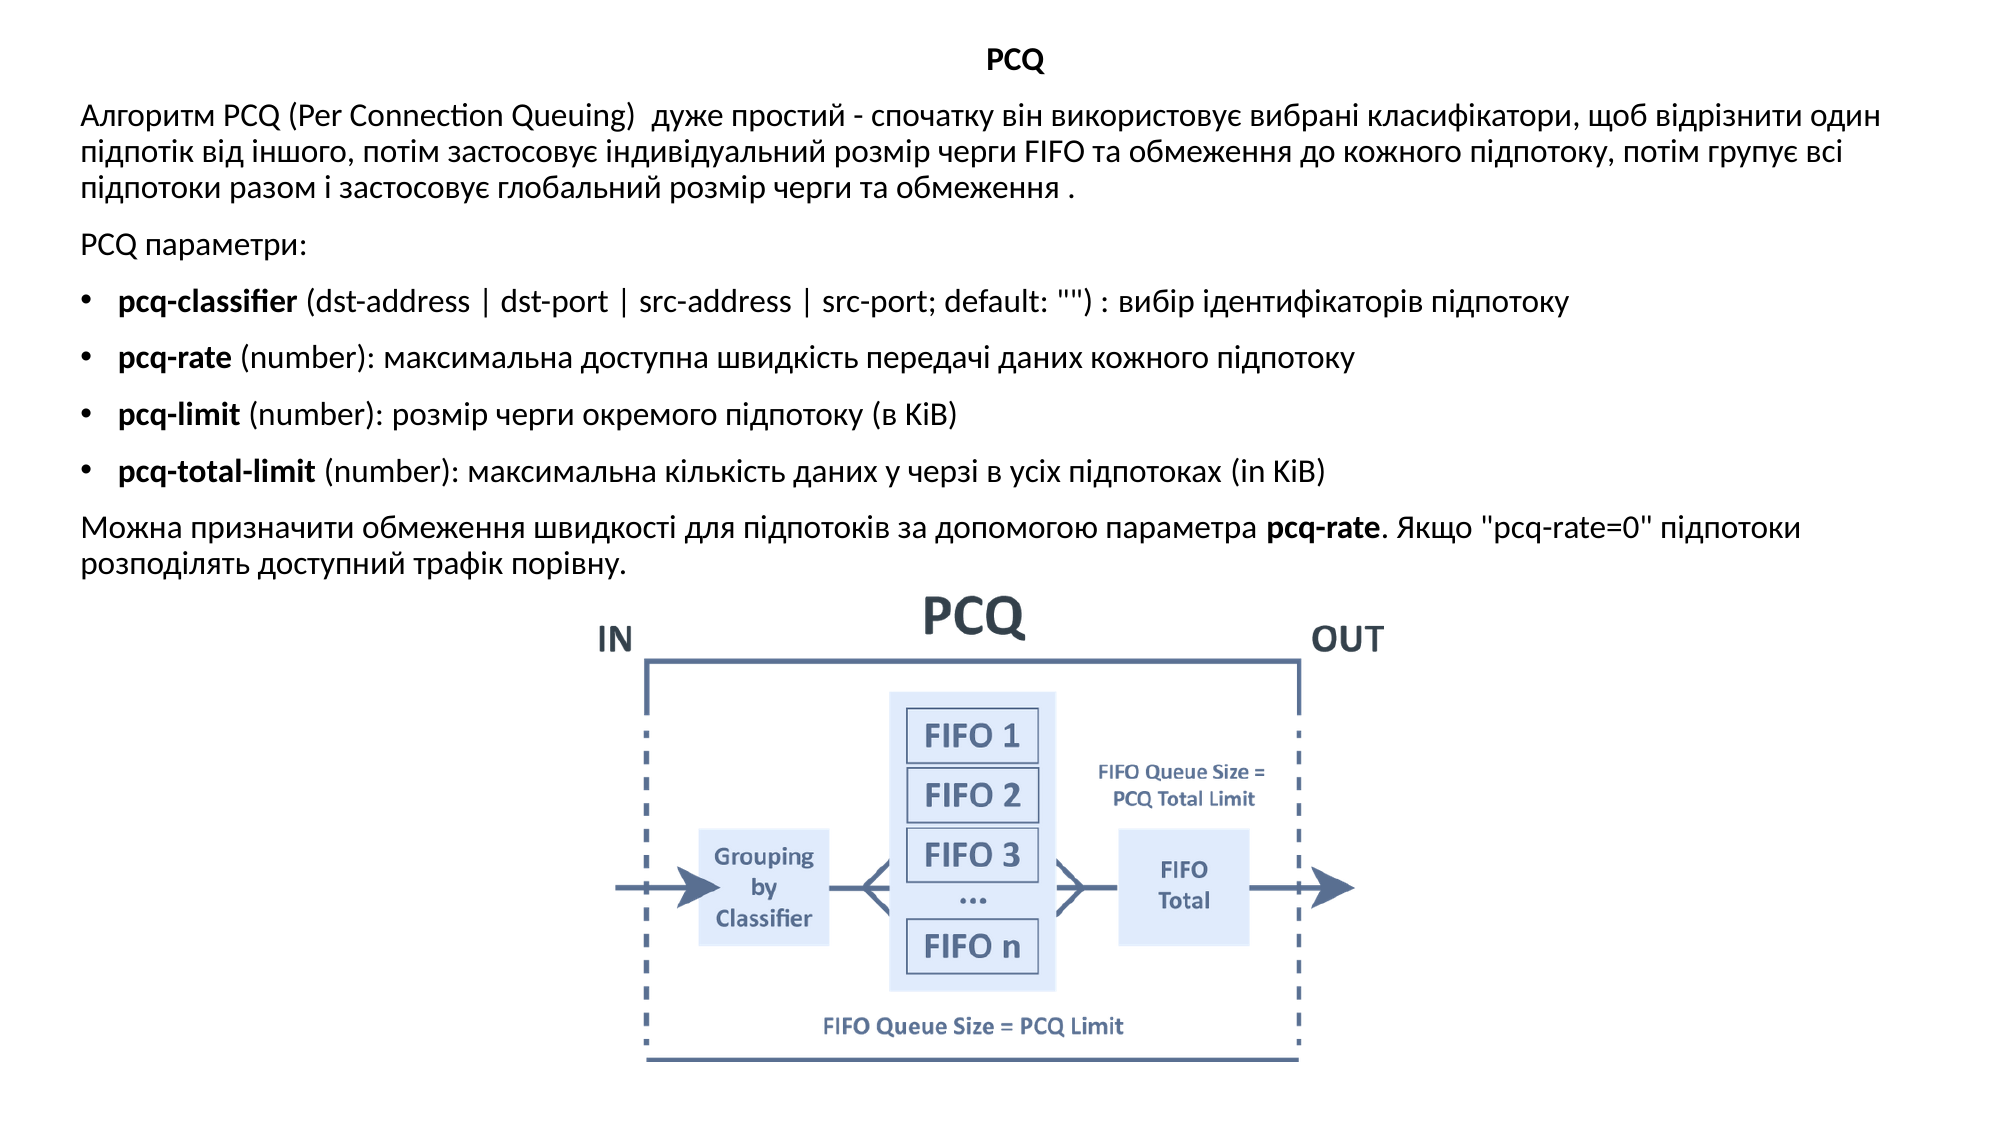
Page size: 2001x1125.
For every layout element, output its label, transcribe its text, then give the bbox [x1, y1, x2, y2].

picture [578, 590, 1398, 1067]
list PCQ Алгоритм PCQ (Per Connection Queuing) дуже простий - спочатку він використовує вибрані класифікатори, щоб відрізнити один підпотік від іншого, потім застосовує індивідуальний розмір черги FIFO та обмеження до кожного підпотоку, потім групує всі підпотоки разом і застосовує глобальний розмір черги та обмеження . PCQ параметри: pcq-classifier (dst-address | dst-port | src-address | src-port; default: "") : вибір ідентифікаторів підпотоку pcq-rate (number): максимальна доступна швидкість передачі даних кожного підпотоку pcq-limit (number): розмір черги окремого підпотоку (в KiB) pcq-total-limit (number): максимальна кількість даних у черзі в усіх підпотоках (in KiB) Можна призначити обмеження швидкості для підпотоків за допомогою параметра pcq-rate. Якщо "pcq-rate=0" підпотоки розподілять доступний трафік порівну. [65, 34, 1965, 1067]
